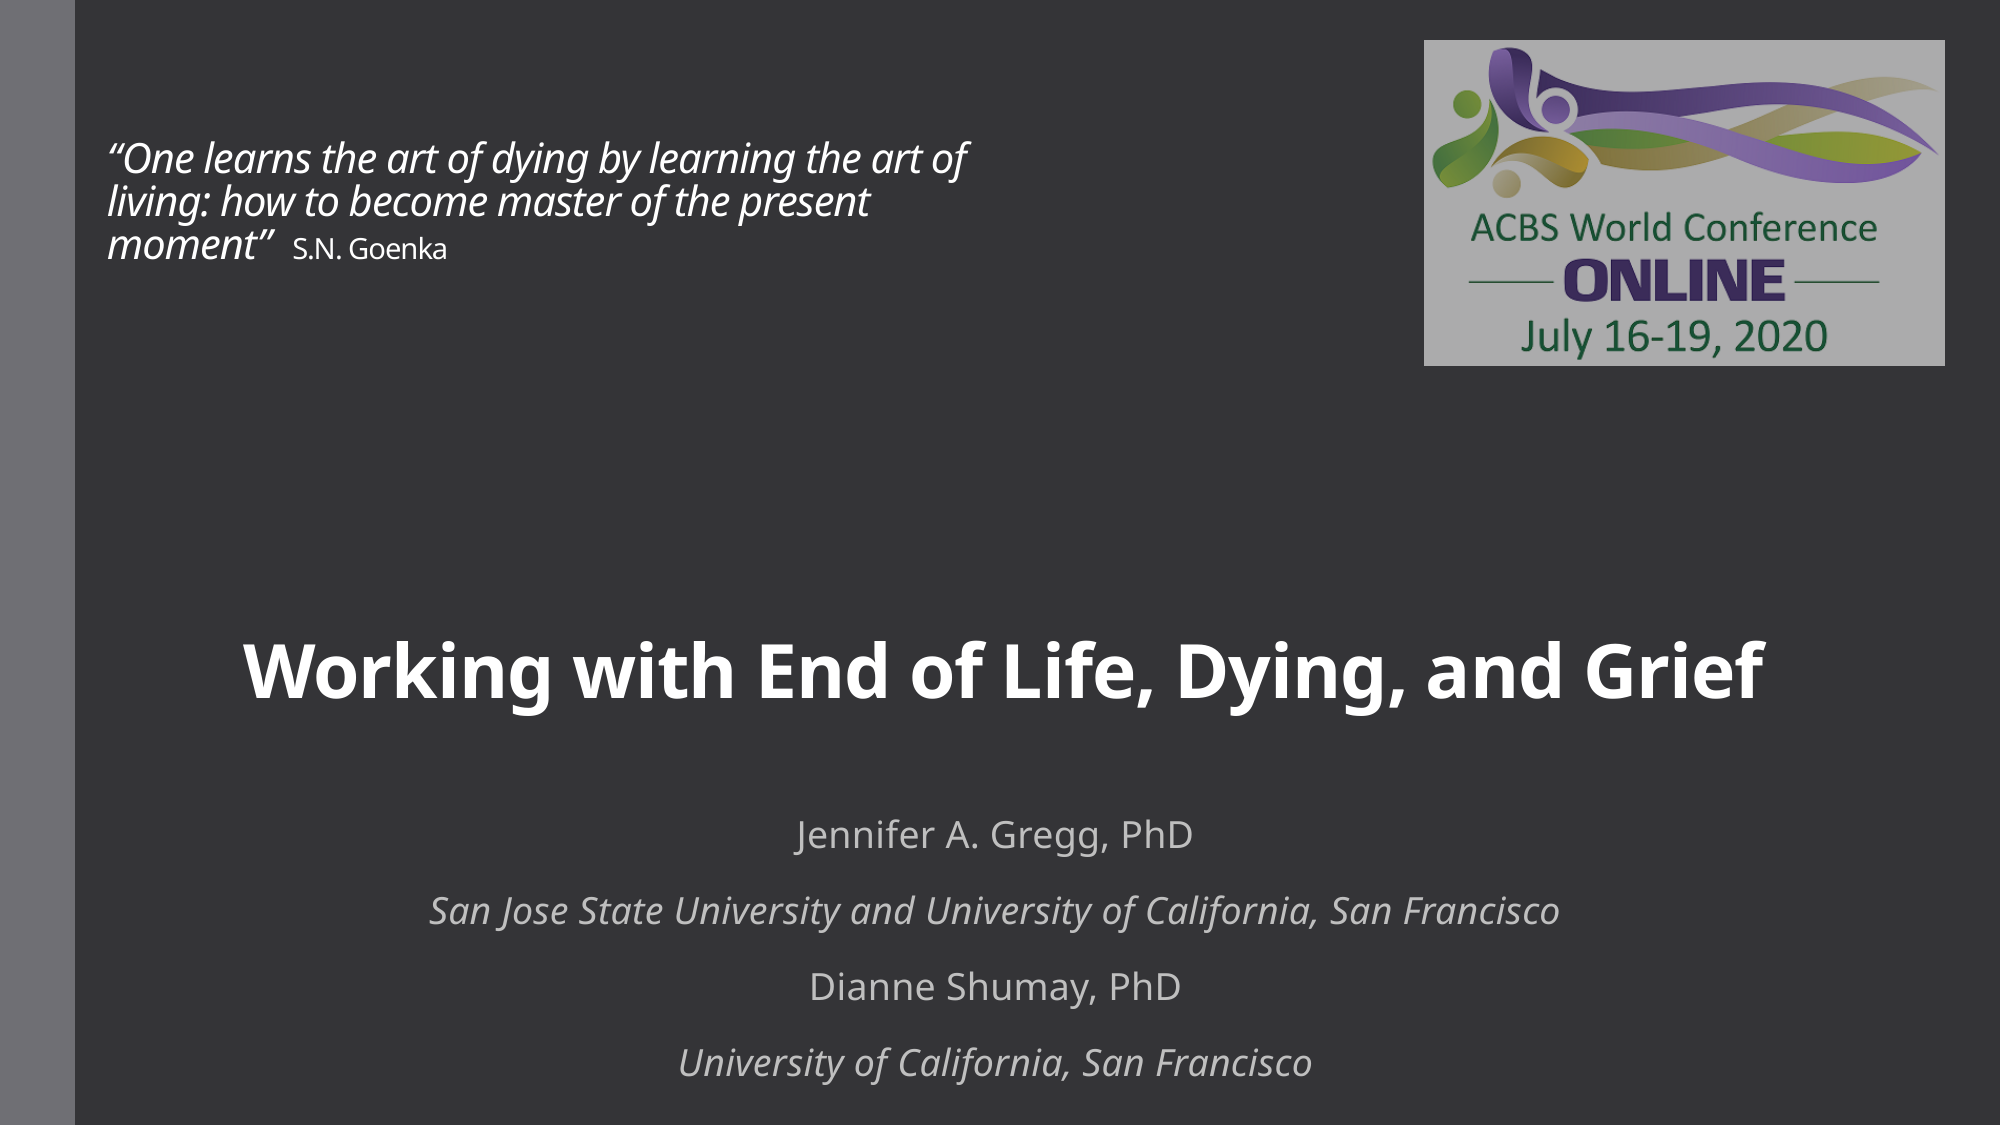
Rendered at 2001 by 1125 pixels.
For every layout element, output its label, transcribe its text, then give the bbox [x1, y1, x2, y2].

picture [1424, 40, 1945, 366]
subtitle Jennifer A. Gregg, PhD San Jose State University and University of California, San Francisco Dianne Shumay, PhD University of California, San Francisco [118, 738, 1874, 945]
title Working with End of Life, Dying, and Grief [135, 429, 1892, 722]
text_box “One learns the art of dying by learning the art of living: how to become master of the present moment” S.N. Goenka [91, 109, 1008, 318]
